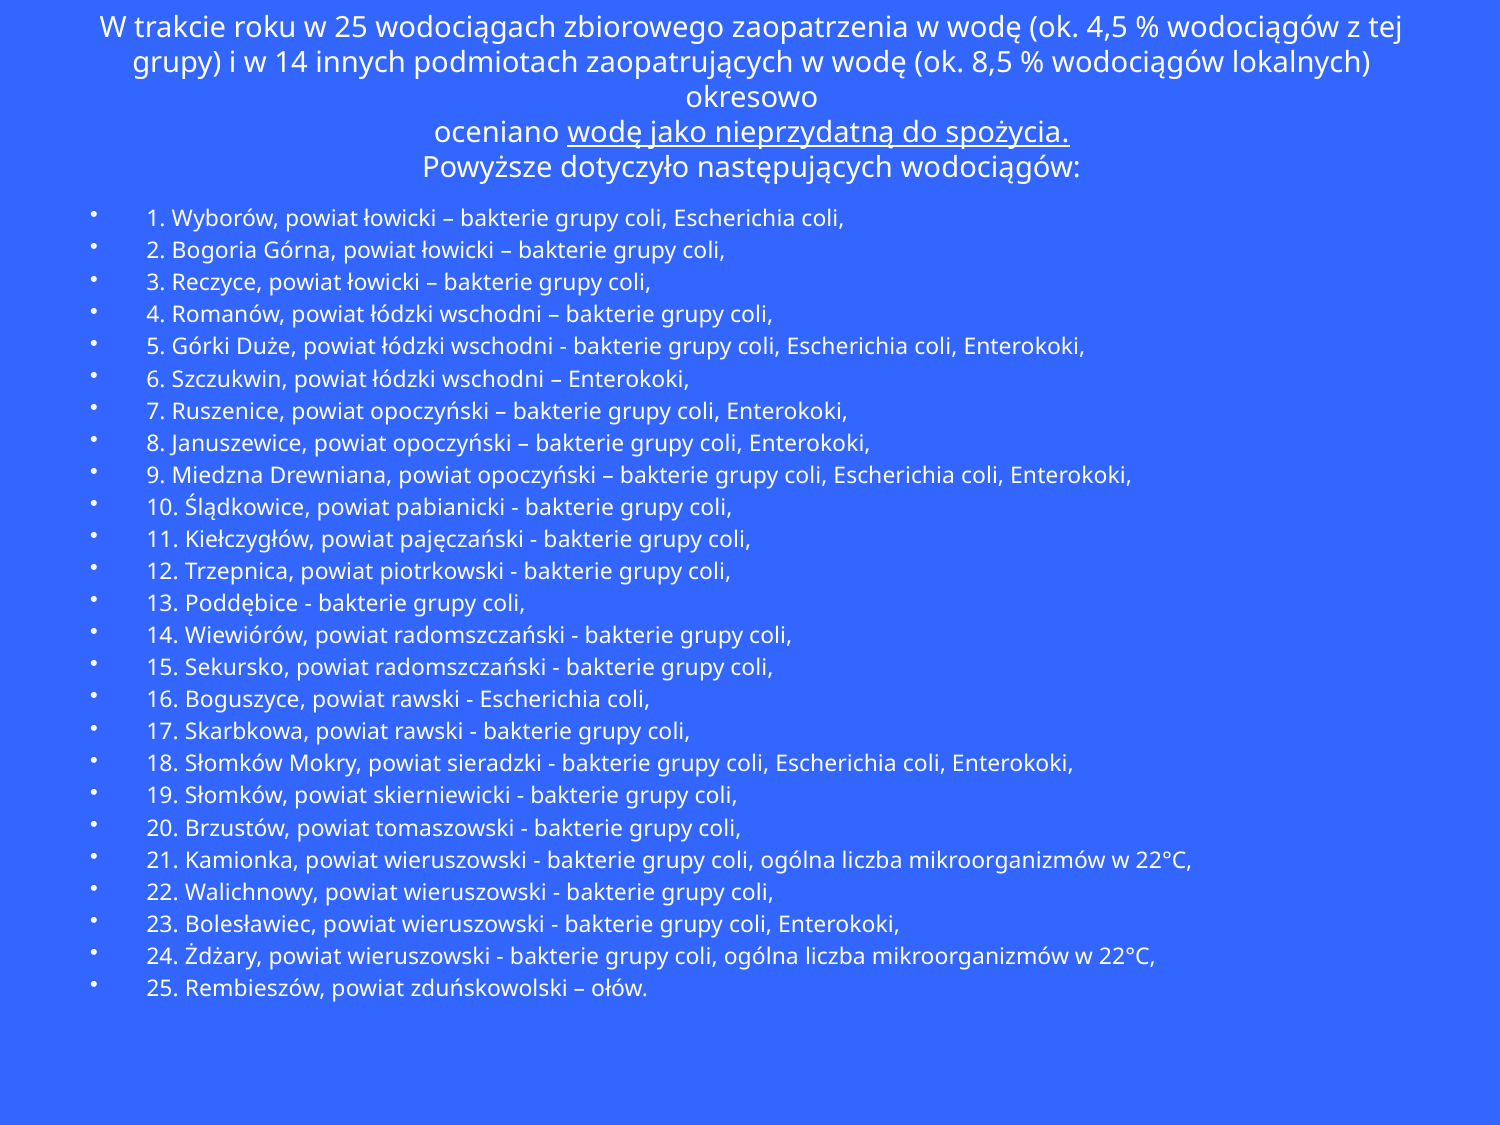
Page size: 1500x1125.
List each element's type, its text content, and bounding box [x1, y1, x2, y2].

title W trakcie roku w 25 wodociągach zbiorowego zaopatrzenia w wodę (ok. 4,5 % wodociągów z tej grupy) i w 14 innych podmiotach zaopatrujących w wodę (ok. 8,5 % wodociągów lokalnych) okresowo oceniano wodę jako nieprzydatną do spożycia. Powyższe dotyczyło następujących wodociągów: [76, 42, 1427, 149]
list 1. Wyborów, powiat łowicki – bakterie grupy coli, Escherichia coli, 2. Bogoria Górna, powiat łowicki – bakterie grupy coli, 3. Reczyce, powiat łowicki – bakterie grupy coli, 4. Romanów, powiat łódzki wschodni – bakterie grupy coli, 5. Górki Duże, powiat łódzki wschodni - bakterie grupy coli, Escherichia coli, Enterokoki, 6. Szczukwin, powiat łódzki wschodni – Enterokoki, 7. Ruszenice, powiat opoczyński – bakterie grupy coli, Enterokoki, 8. Januszewice, powiat opoczyński – bakterie grupy coli, Enterokoki, 9. Miedzna Drewniana, powiat opoczyński – bakterie grupy coli, Escherichia coli, Enterokoki, 10. Ślądkowice, powiat pabianicki - bakterie grupy coli, 11. Kiełczygłów, powiat pajęczański - bakterie grupy coli, 12. Trzepnica, powiat piotrkowski - bakterie grupy coli, 13. Poddębice - bakterie grupy coli, 14. Wiewiórów, powiat radomszczański - bakterie grupy coli, 15. Sekursko, powiat radomszczański - bakterie grupy coli, 16. Boguszyce, powiat rawski - Escherichia coli, 17. Skarbkowa, powiat rawski - bakterie grupy coli, 18. Słomków Mokry, powiat sieradzki - bakterie grupy coli, Escherichia coli, Enterokoki, 19. Słomków, powiat skierniewicki - bakterie grupy coli, 20. Brzustów, powiat tomaszowski - bakterie grupy coli, 21. Kamionka, powiat wieruszowski - bakterie grupy coli, ogólna liczba mikroorganizmów w 22°C, 22. Walichnowy, powiat wieruszowski - bakterie grupy coli, 23. Bolesławiec, powiat wieruszowski - bakterie grupy coli, Enterokoki, 24. Żdżary, powiat wieruszowski - bakterie grupy coli, ogólna liczba mikroorganizmów w 22°C, 25. Rembieszów, powiat zduńskowolski – ołów. [75, 196, 1425, 1005]
